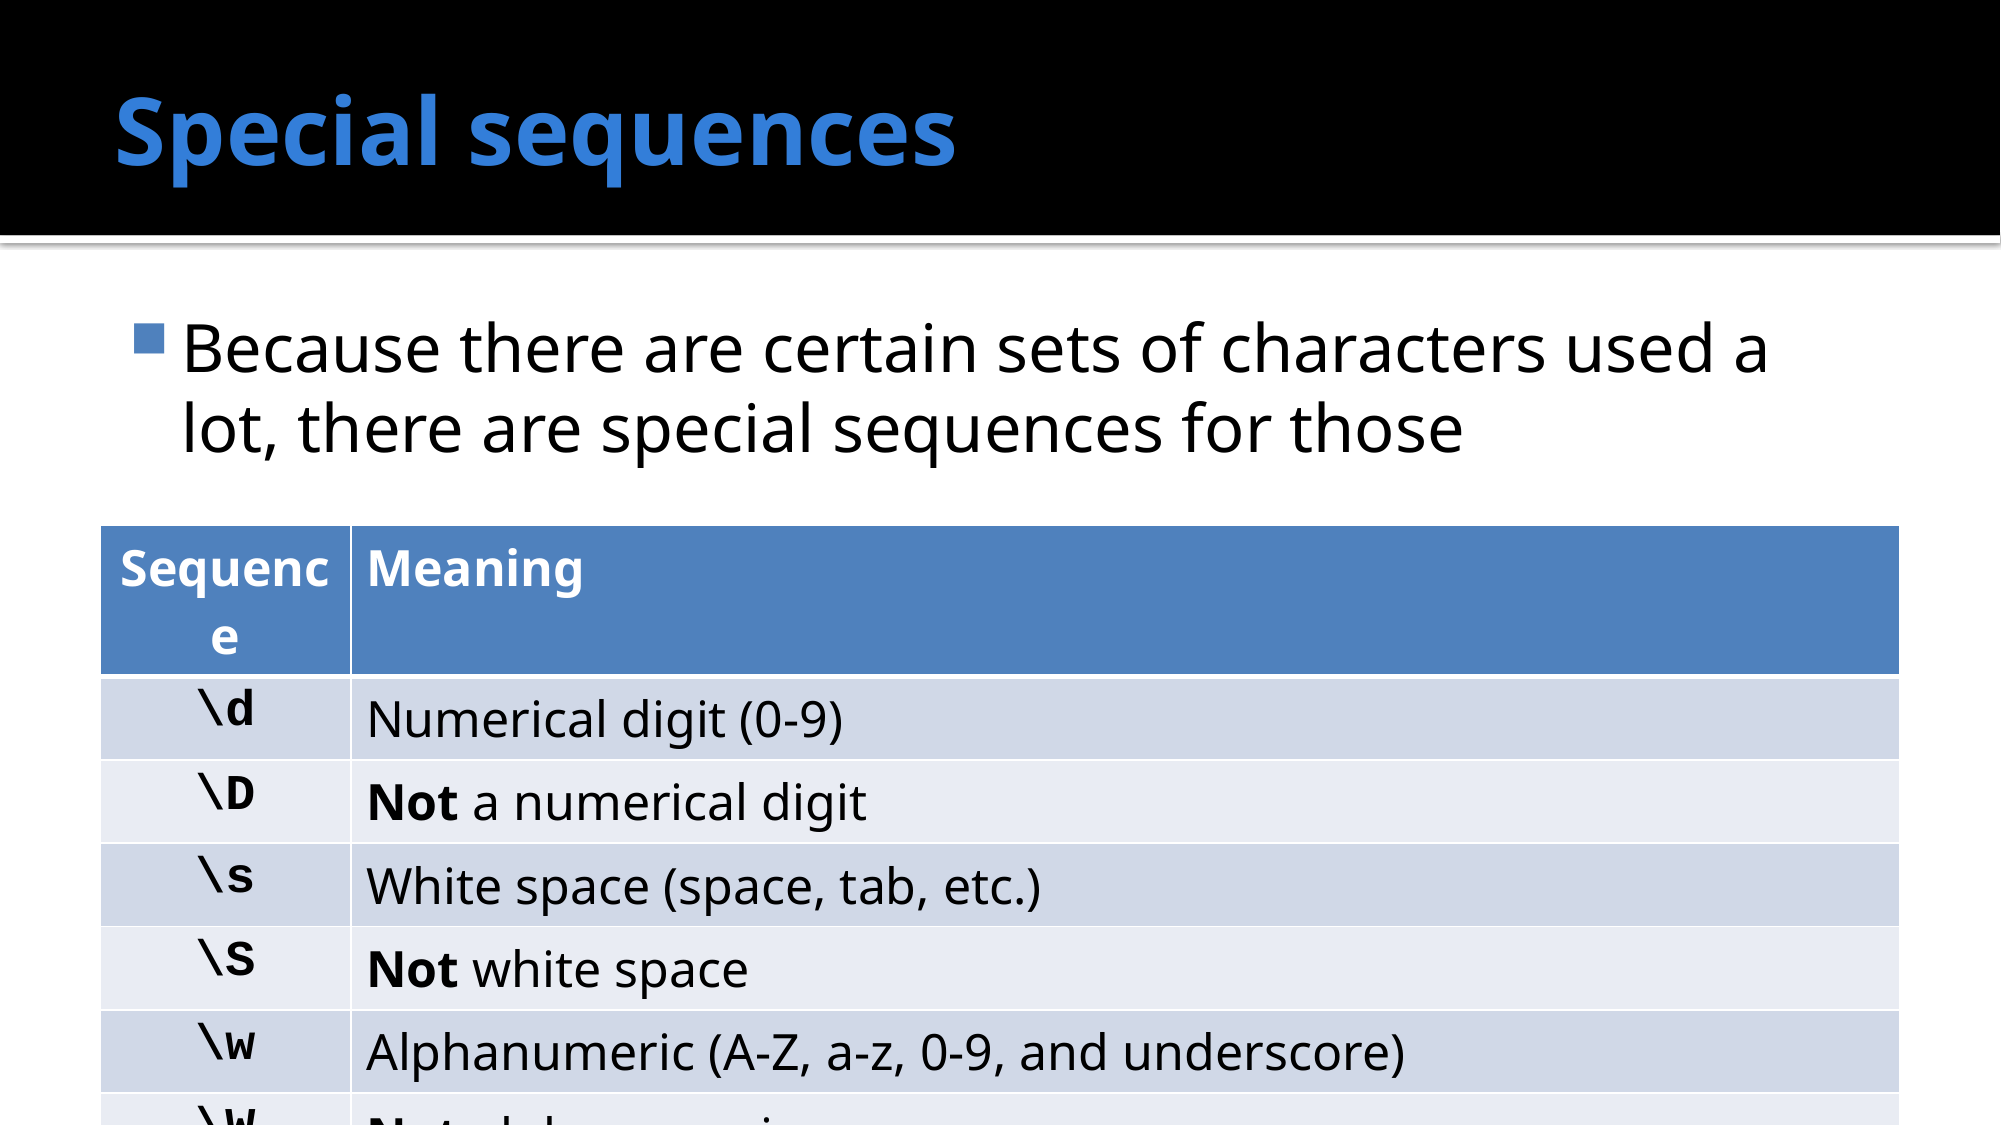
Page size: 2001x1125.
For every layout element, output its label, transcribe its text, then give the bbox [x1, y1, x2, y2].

table_cell Numerical digit (0-9) [352, 679, 1899, 759]
title Special sequences [99, 25, 1900, 231]
table_cell \S [101, 927, 350, 1009]
table_cell Not alphanumeric [352, 1094, 1899, 1125]
table_cell Not a numerical digit [352, 761, 1899, 842]
table_cell \w [101, 1011, 350, 1092]
table_cell Not white space [352, 927, 1899, 1009]
table_cell \W [101, 1094, 350, 1125]
table_cell \D [101, 761, 350, 842]
table_cell White space (space, tab, etc.) [352, 844, 1899, 926]
table_cell Alphanumeric (A-Z, a-z, 0-9, and underscore) [352, 1011, 1899, 1092]
table_cell \s [101, 844, 350, 926]
table_header Sequence [101, 526, 350, 674]
list Because there are certain sets of characters used a lot, there are special sequences for those [99, 291, 1900, 524]
table_cell \d [101, 679, 350, 759]
table_header Meaning [352, 526, 1899, 674]
